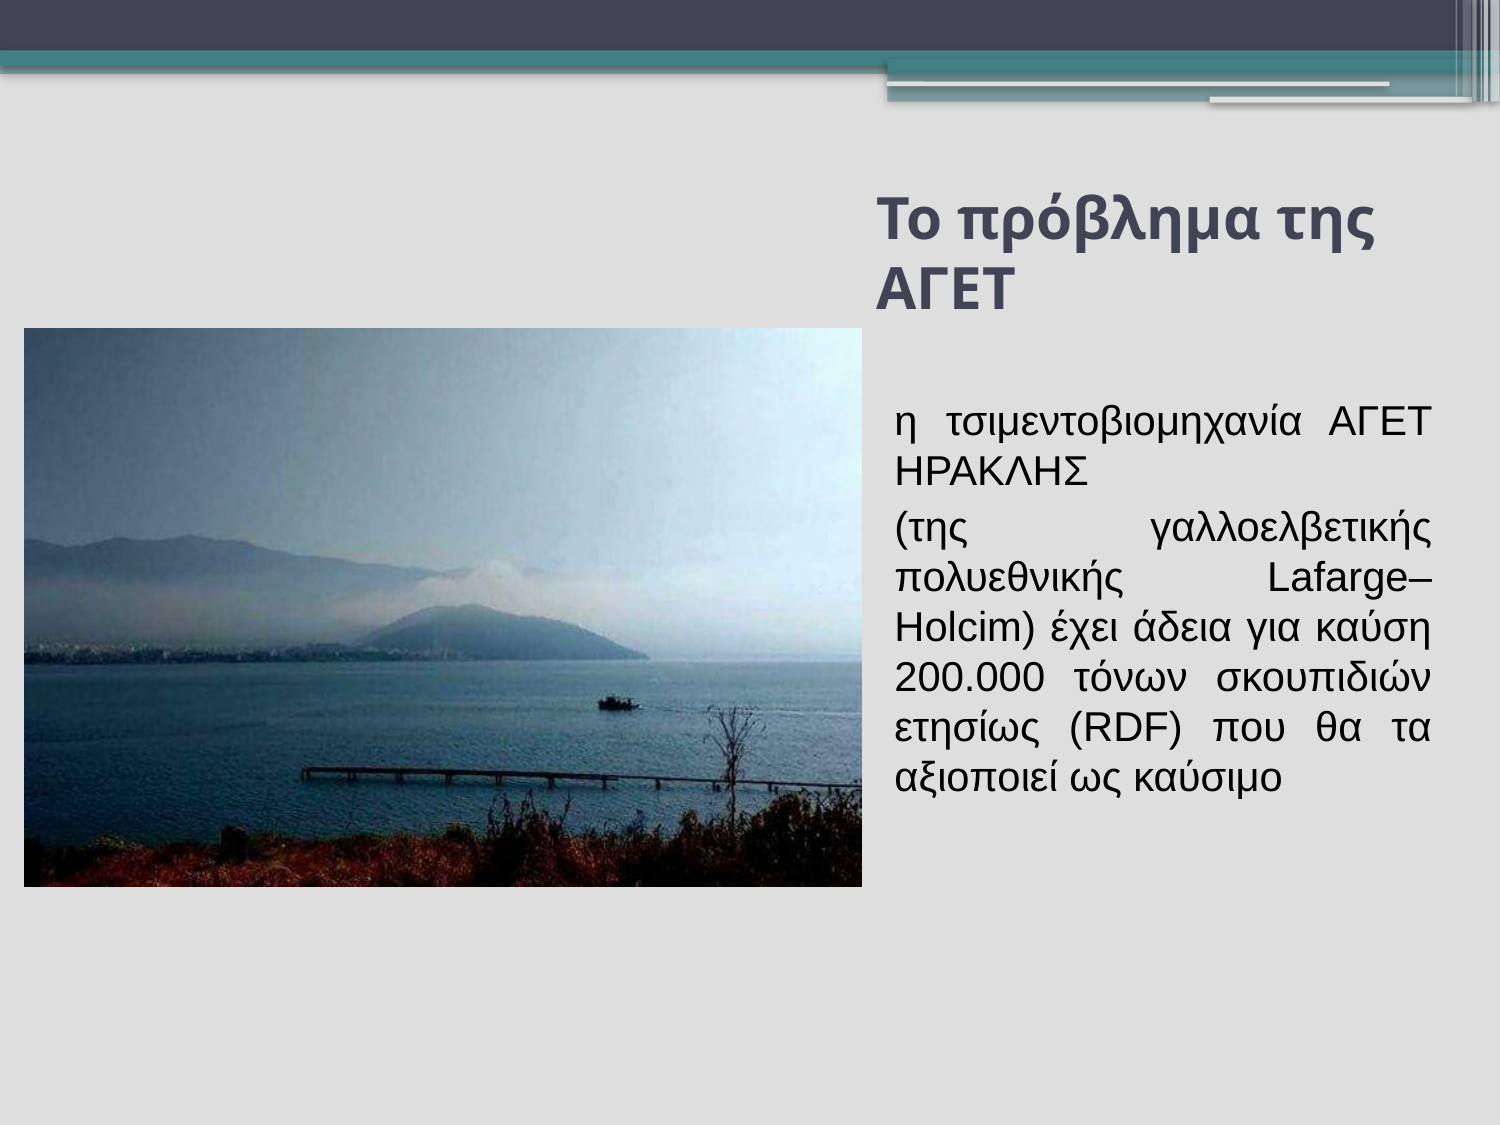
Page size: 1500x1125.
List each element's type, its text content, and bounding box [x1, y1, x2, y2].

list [24, 328, 863, 887]
list η τσιμεντοβιομηχανία ΑΓΕΤ ΗΡΑΚΛΗΣ (της γαλλοελβετικής πολυεθνικής Lafarge–Holcim) έχει άδεια για καύση 200.000 τόνων σκουπιδιών ετησίως (RDF) που θα τα αξιοποιεί ως καύσιμο [878, 329, 1447, 1088]
title Το πρόβλημα της ΑΓΕΤ [861, 184, 1500, 329]
